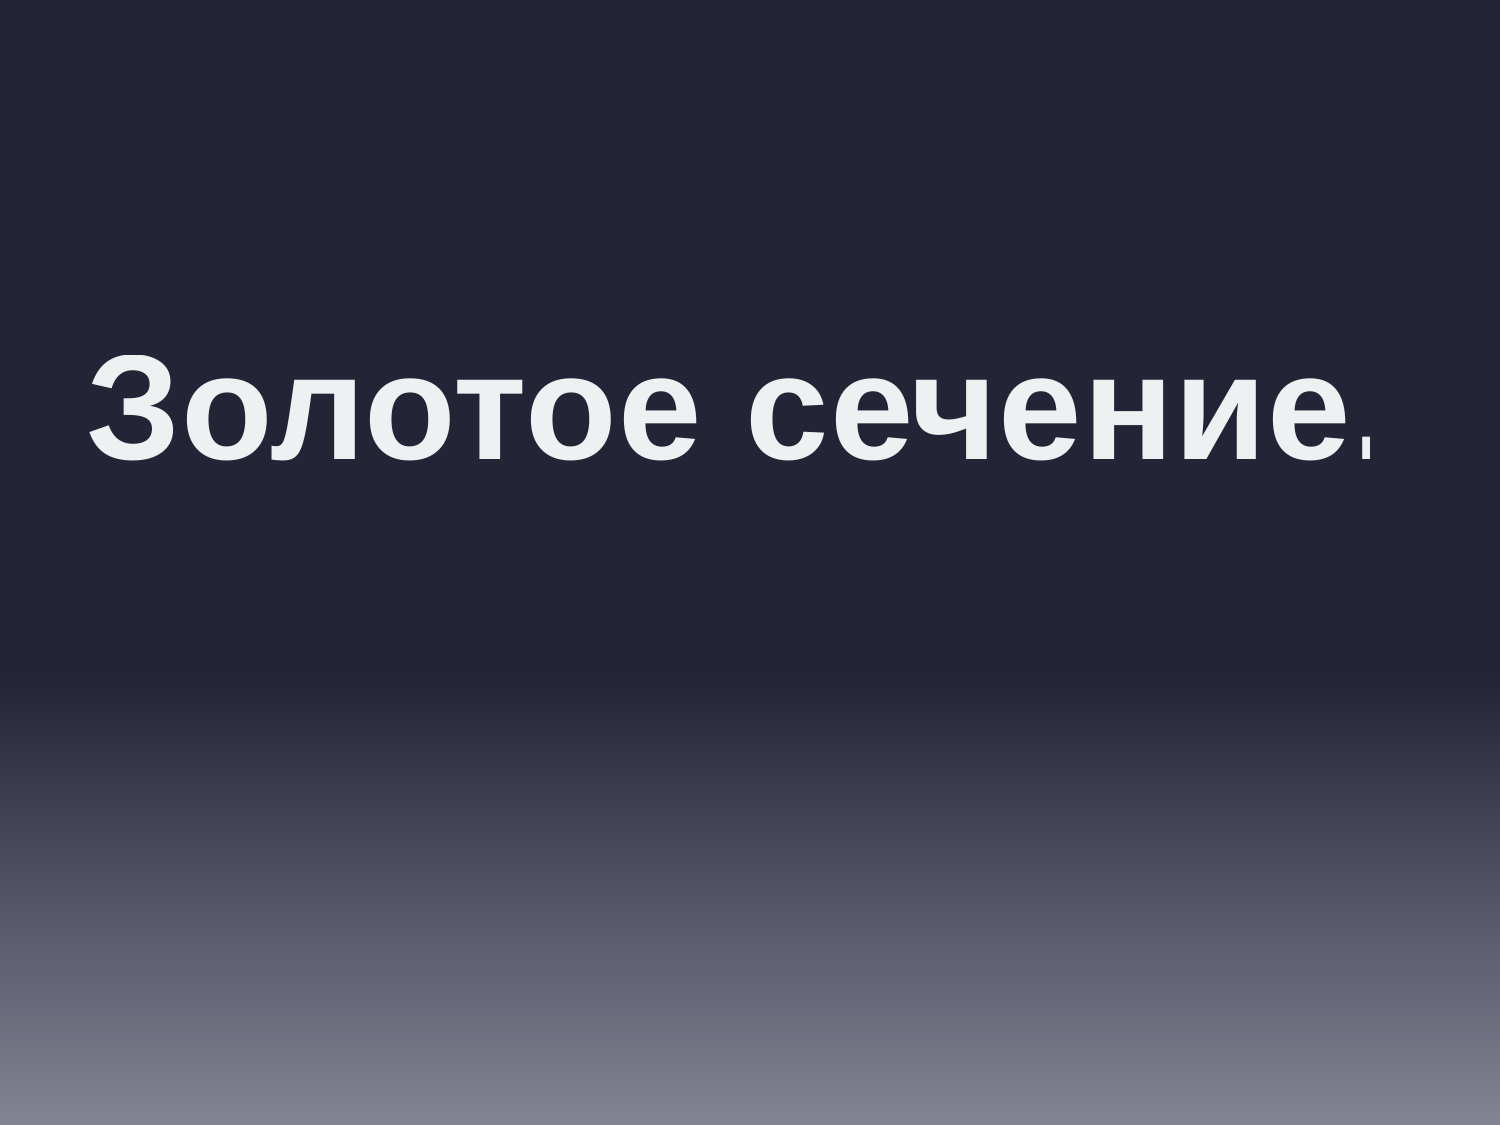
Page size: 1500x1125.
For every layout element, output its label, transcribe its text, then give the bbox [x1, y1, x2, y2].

text_box Золотое сечение. [71, 302, 1411, 498]
